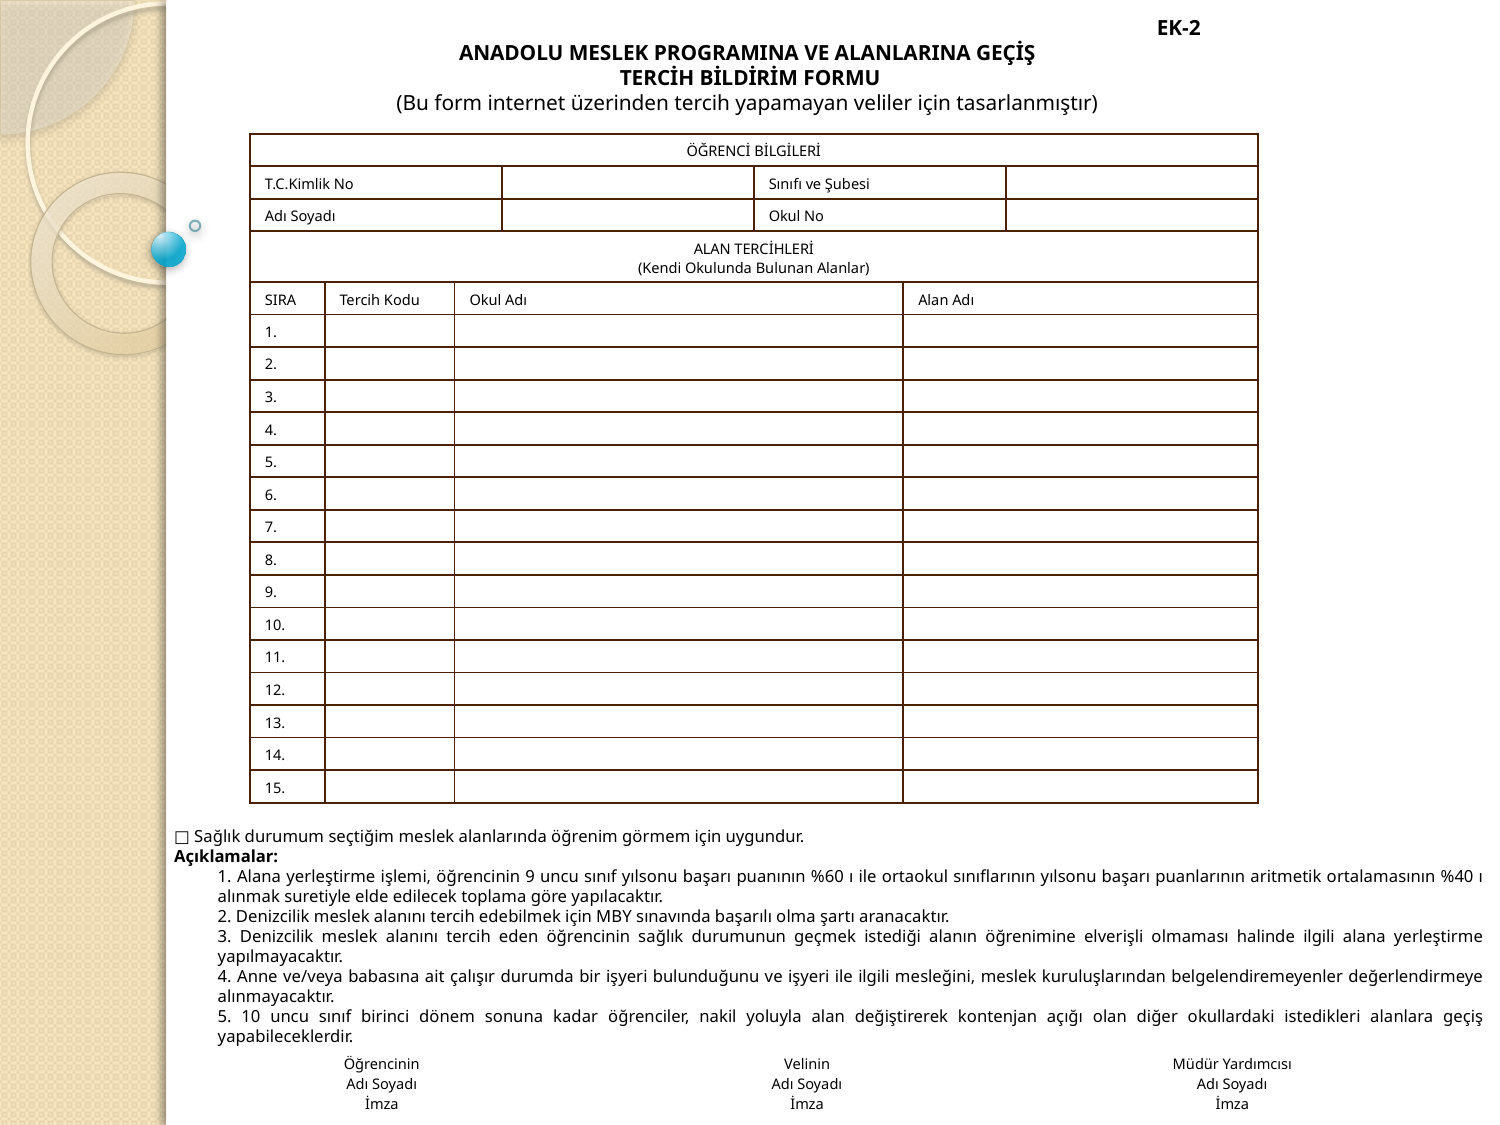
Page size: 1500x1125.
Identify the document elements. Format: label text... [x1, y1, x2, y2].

table_cell [455, 706, 902, 737]
table_cell [904, 348, 1257, 379]
text_box □ Sağlık durumum seçtiğim meslek alanlarında öğrenim görmem için uygundur. Açıklamalar: 1. Alana yerleştirme işlemi, öğrencinin 9 uncu sınıf yılsonu başarı puanının %60 ı ile ortaokul sınıflarının yılsonu başarı puanlarının aritmetik ortalamasının %40 ı alınmak suretiyle elde edilecek toplama göre yapılacaktır. 2. Denizcilik meslek alanını tercih edebilmek için MBY sınavında başarılı olma şartı aranacaktır. 3. Denizcilik meslek alanını tercih eden öğrencinin sağlık durumunun geçmek istediği alanın öğrenimine elverişli olmaması halinde ilgili alana yerleştirme yapılmayacaktır. 4. Anne ve/veya babasına ait çalışır durumda bir işyeri bulunduğunu ve işyeri ile ilgili mesleğini, meslek kuruluşlarından belgelendiremeyenler değerlendirmeye alınmayacaktır. 5. 10 uncu sınıf birinci dönem sonuna kadar öğrenciler, nakil yoluyla alan değiştirerek kontenjan açığı olan diğer okullardaki istedikleri alanlara geçiş yapabileceklerdir. 6. Okulda bulunan alan sayısı kadar tercih yapmak zorunludur. Tercihler tarafımızdan kontrol edilerek sisteme girilmiştir. …./…./ 2015 [159, 818, 1500, 1114]
table_cell Alan Adı [904, 283, 1257, 314]
table_cell Adı Soyadı [251, 200, 501, 230]
table_header Öğrencinin Adı Soyadı İmza [171, 1047, 596, 1114]
table_cell [326, 315, 454, 346]
table_cell [904, 608, 1257, 639]
table_cell [455, 348, 902, 379]
table_cell [455, 381, 902, 411]
table_cell [1007, 167, 1257, 198]
table_cell [326, 381, 454, 411]
table_cell 9. [251, 576, 324, 607]
table_cell [904, 738, 1257, 769]
table_cell [455, 511, 902, 541]
table_cell [904, 511, 1257, 541]
table_cell 14. [251, 738, 324, 769]
table_cell 12. [251, 673, 324, 704]
table_cell [326, 608, 454, 639]
table_cell 4. [251, 413, 324, 444]
table_cell [326, 543, 454, 574]
table_cell [455, 478, 902, 509]
table_cell [904, 673, 1257, 704]
table_cell 10. [251, 608, 324, 639]
table_cell [904, 641, 1257, 672]
table_cell 8. [251, 543, 324, 574]
table_cell [455, 576, 902, 607]
table_cell 7. [251, 511, 324, 541]
table_cell 15. [251, 771, 324, 802]
table_header Velinin Adı Soyadı İmza [596, 1047, 1022, 1114]
table_cell [455, 641, 902, 672]
table_cell [455, 608, 902, 639]
table_cell [455, 543, 902, 574]
table_header ÖĞRENCİ BİLGİLERİ [251, 135, 1257, 165]
table_cell [904, 381, 1257, 411]
table_cell [455, 673, 902, 704]
table_cell 13. [251, 706, 324, 737]
table_cell [904, 478, 1257, 509]
table_header Müdür Yardımcısı Adı Soyadı İmza [1022, 1047, 1447, 1114]
table_cell [904, 706, 1257, 737]
table_cell ALAN TERCİHLERİ (Kendi Okulunda Bulunan Alanlar) [251, 232, 1257, 281]
table_cell [904, 315, 1257, 346]
table_cell [1007, 200, 1257, 230]
table_cell 3. [251, 381, 324, 411]
table_cell SIRA [251, 283, 324, 314]
table_cell T.C.Kimlik No [251, 167, 501, 198]
table_cell Tercih Kodu [326, 283, 454, 314]
table_cell [326, 771, 454, 802]
table_cell [326, 478, 454, 509]
table_cell [503, 200, 753, 230]
table_cell Sınıfı ve Şubesi [755, 167, 1005, 198]
table_cell [326, 673, 454, 704]
table_cell 11. [251, 641, 324, 672]
table_cell [904, 446, 1257, 476]
table_cell [455, 446, 902, 476]
table_cell [326, 641, 454, 672]
table_cell [326, 413, 454, 444]
table_cell [503, 167, 753, 198]
table_cell [326, 348, 454, 379]
table_cell [904, 576, 1257, 607]
table_cell Okul Adı [455, 283, 902, 314]
table_cell [326, 576, 454, 607]
table_cell [455, 315, 902, 346]
table_cell [904, 543, 1257, 574]
table_cell 6. [251, 478, 324, 509]
table_cell [326, 706, 454, 737]
table_cell [326, 738, 454, 769]
table_cell [326, 511, 454, 541]
table_cell [904, 771, 1257, 802]
table_cell [455, 413, 902, 444]
table_cell Okul No [755, 200, 1005, 230]
table_cell [326, 446, 454, 476]
table_cell 5. [251, 446, 324, 476]
text_box EK-2 ANADOLU MESLEK PROGRAMINA VE ALANLARINA GEÇİŞ TERCİH BİLDİRİM FORMU (Bu form internet üzerinden tercih yapamayan veliler için tasarlanmıştır) [242, 7, 1258, 122]
table_cell 2. [251, 348, 324, 379]
table_cell [455, 771, 902, 802]
table_cell [904, 413, 1257, 444]
table_cell [455, 738, 902, 769]
table_cell 1. [251, 315, 324, 346]
